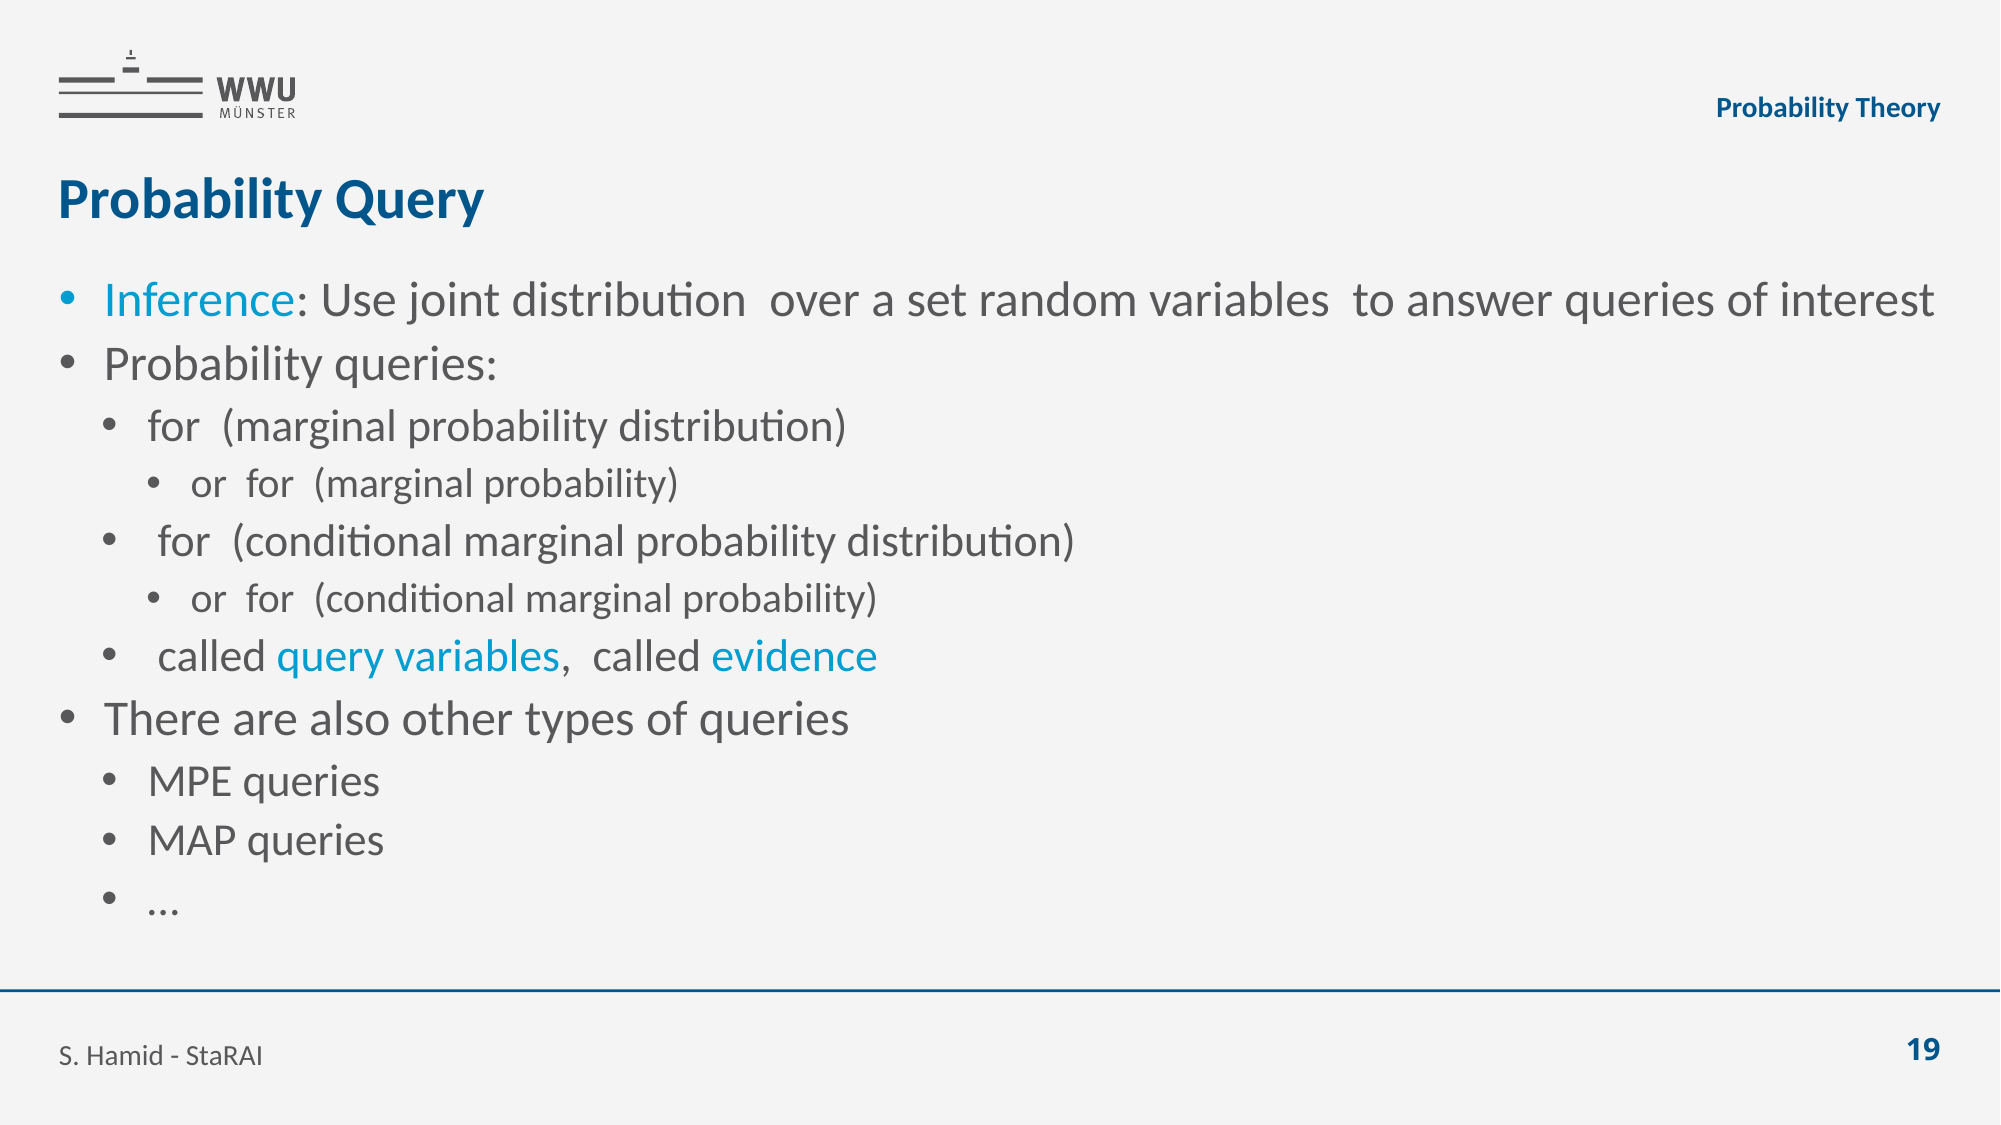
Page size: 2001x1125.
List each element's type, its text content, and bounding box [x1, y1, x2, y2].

slide_number Probability Theory [589, 63, 1941, 123]
slide_number 19 [1822, 1012, 1941, 1072]
footer S. Hamid - StaRAI [58, 1012, 1440, 1072]
title Probability Query [58, 148, 1941, 243]
